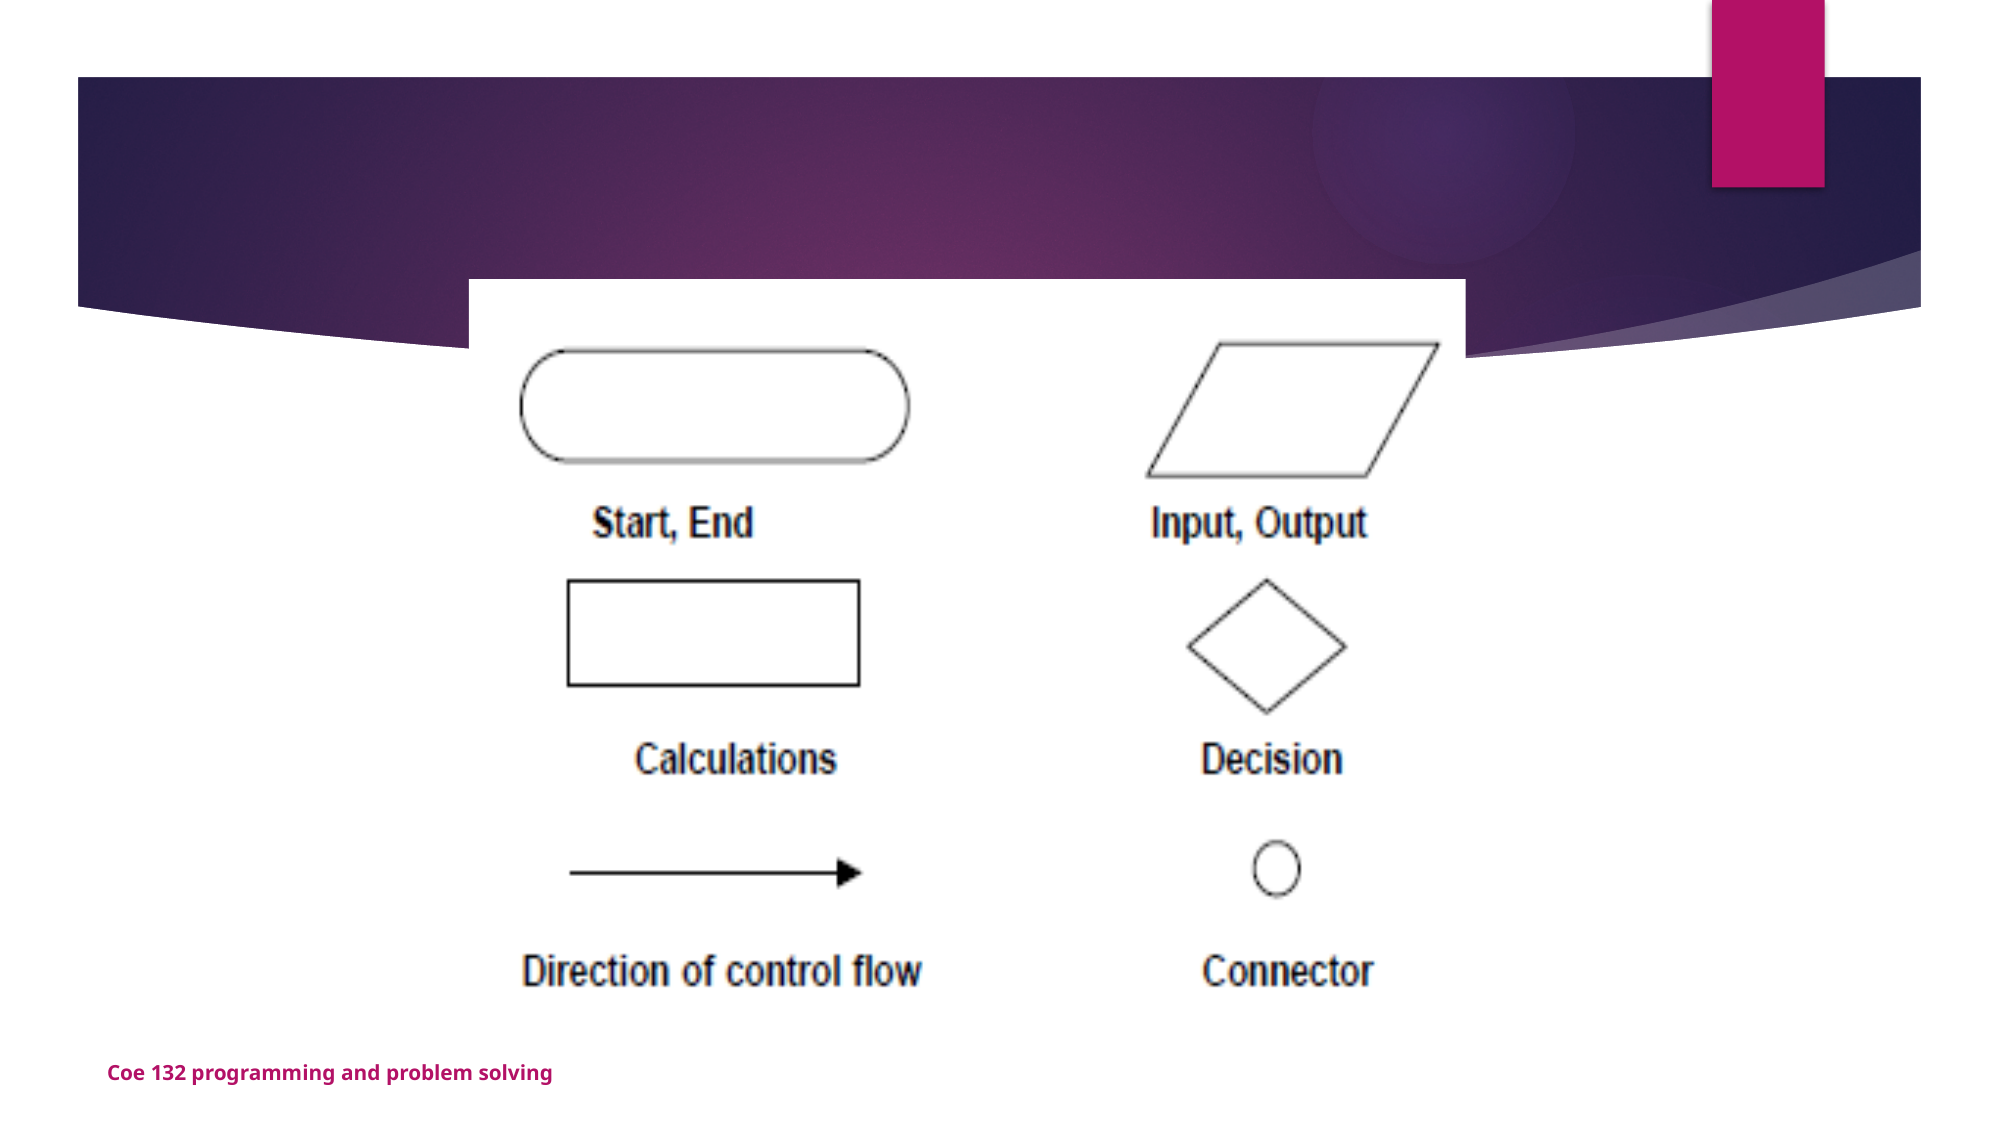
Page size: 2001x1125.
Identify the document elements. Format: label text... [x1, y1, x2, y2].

picture [468, 278, 1466, 992]
footer Coe 132 programming and problem solving [92, 1048, 726, 1099]
